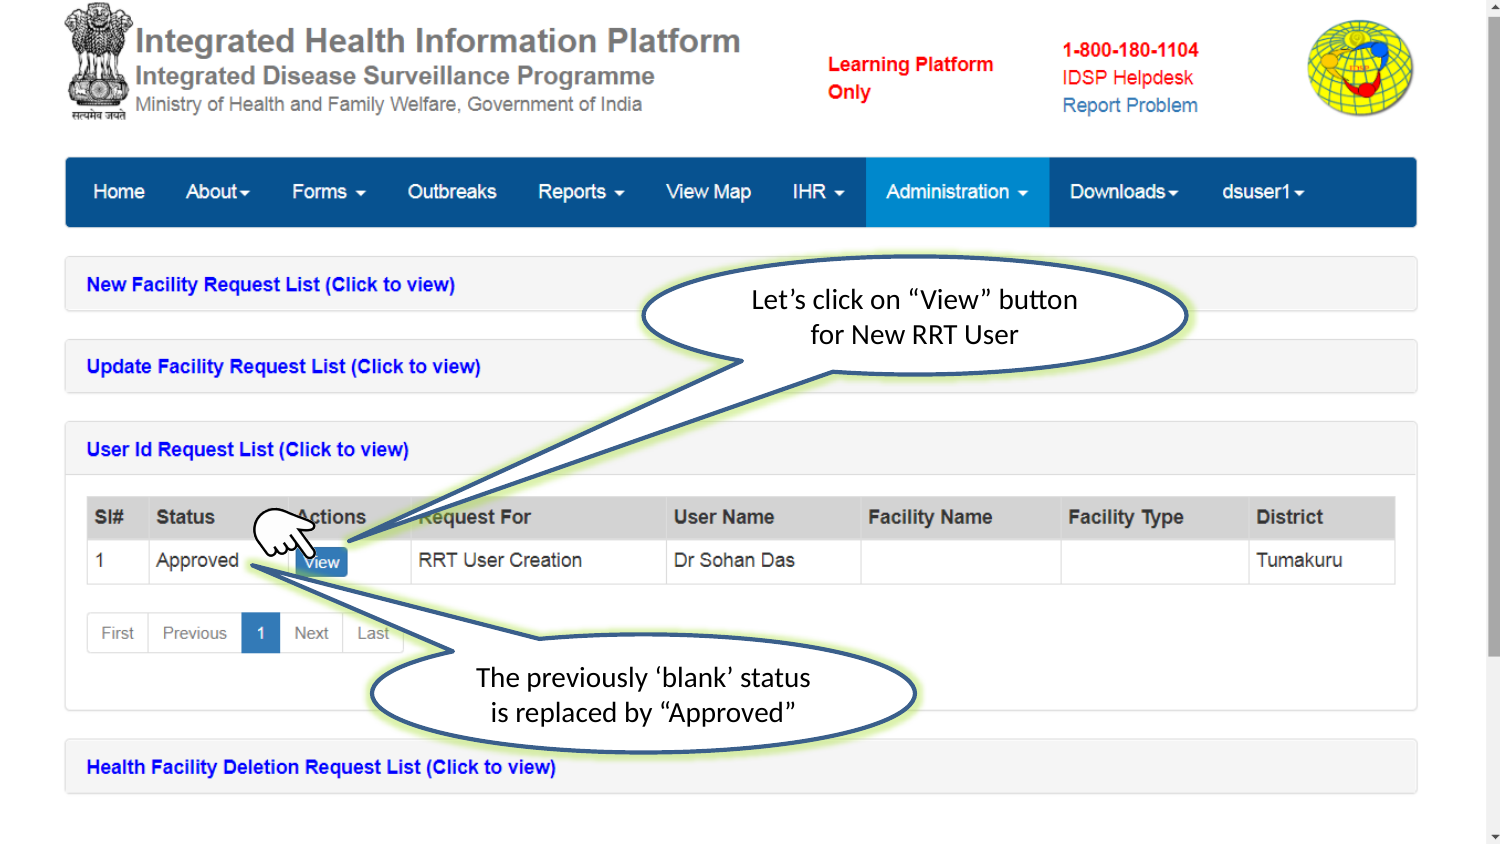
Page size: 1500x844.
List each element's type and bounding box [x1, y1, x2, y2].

list [0, 0, 1500, 844]
picture [250, 501, 329, 580]
